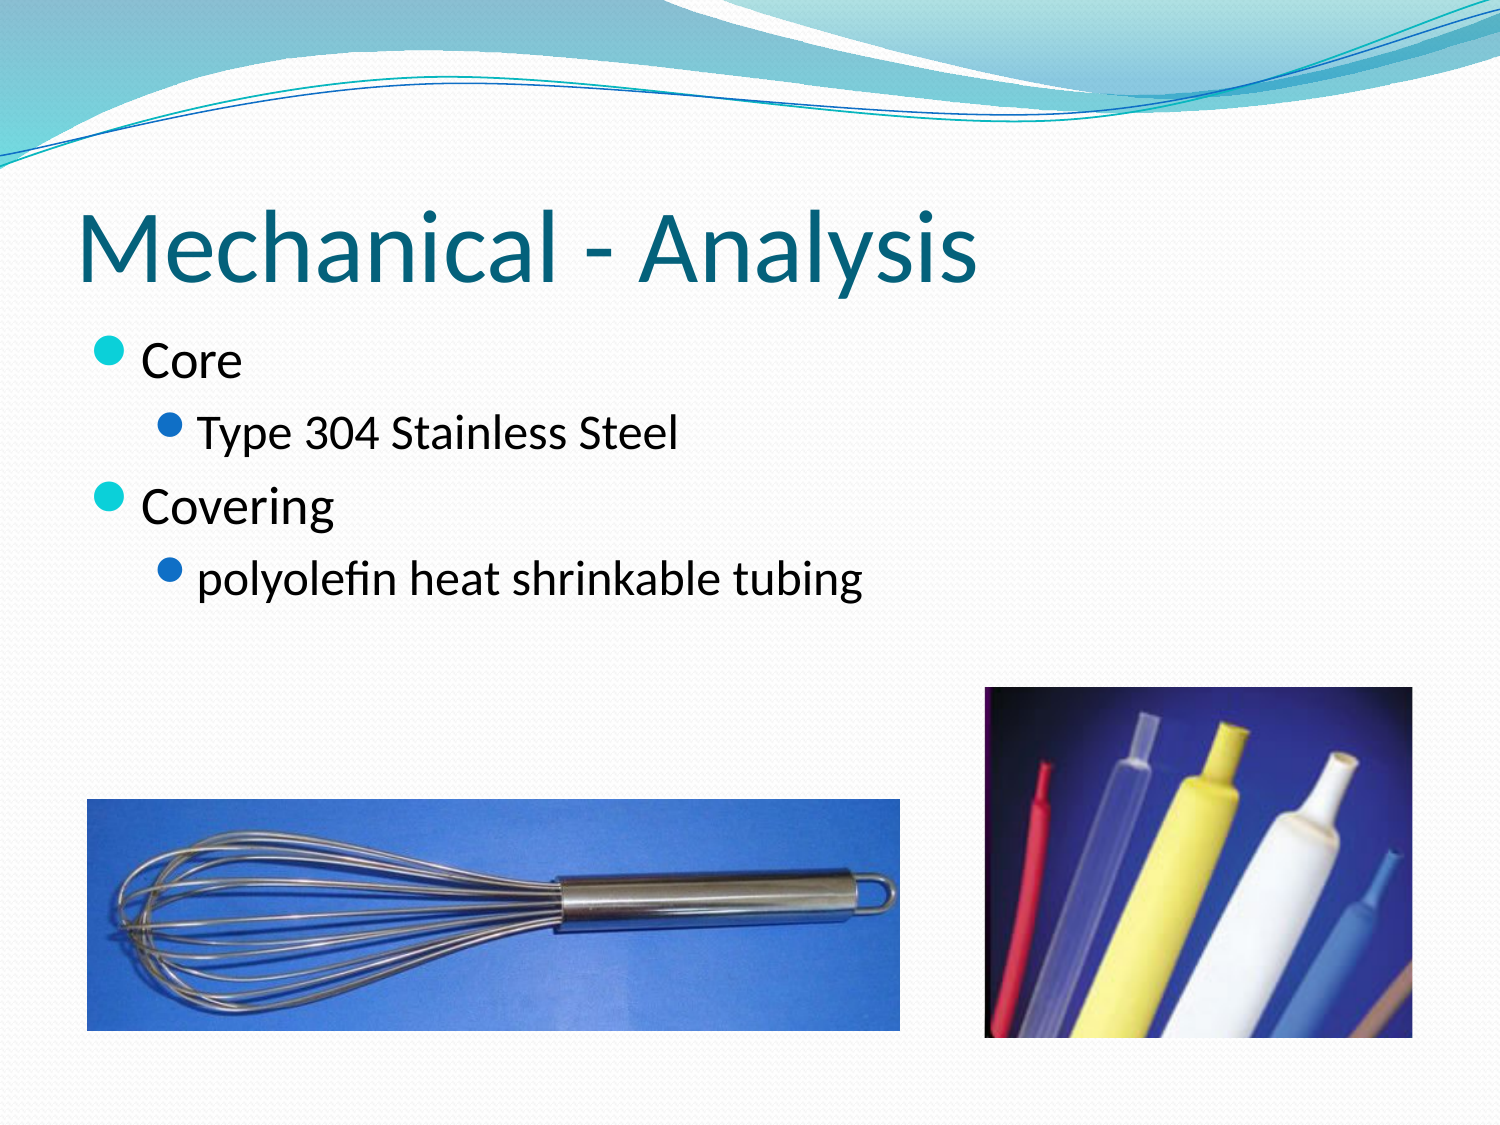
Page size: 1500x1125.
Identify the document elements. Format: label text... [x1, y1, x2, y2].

title Mechanical - Analysis [75, 115, 1425, 303]
picture [87, 799, 901, 1031]
picture [984, 687, 1413, 1038]
list Core Type 304 Stainless Steel Covering polyolefin heat shrinkable tubing [75, 317, 1025, 675]
